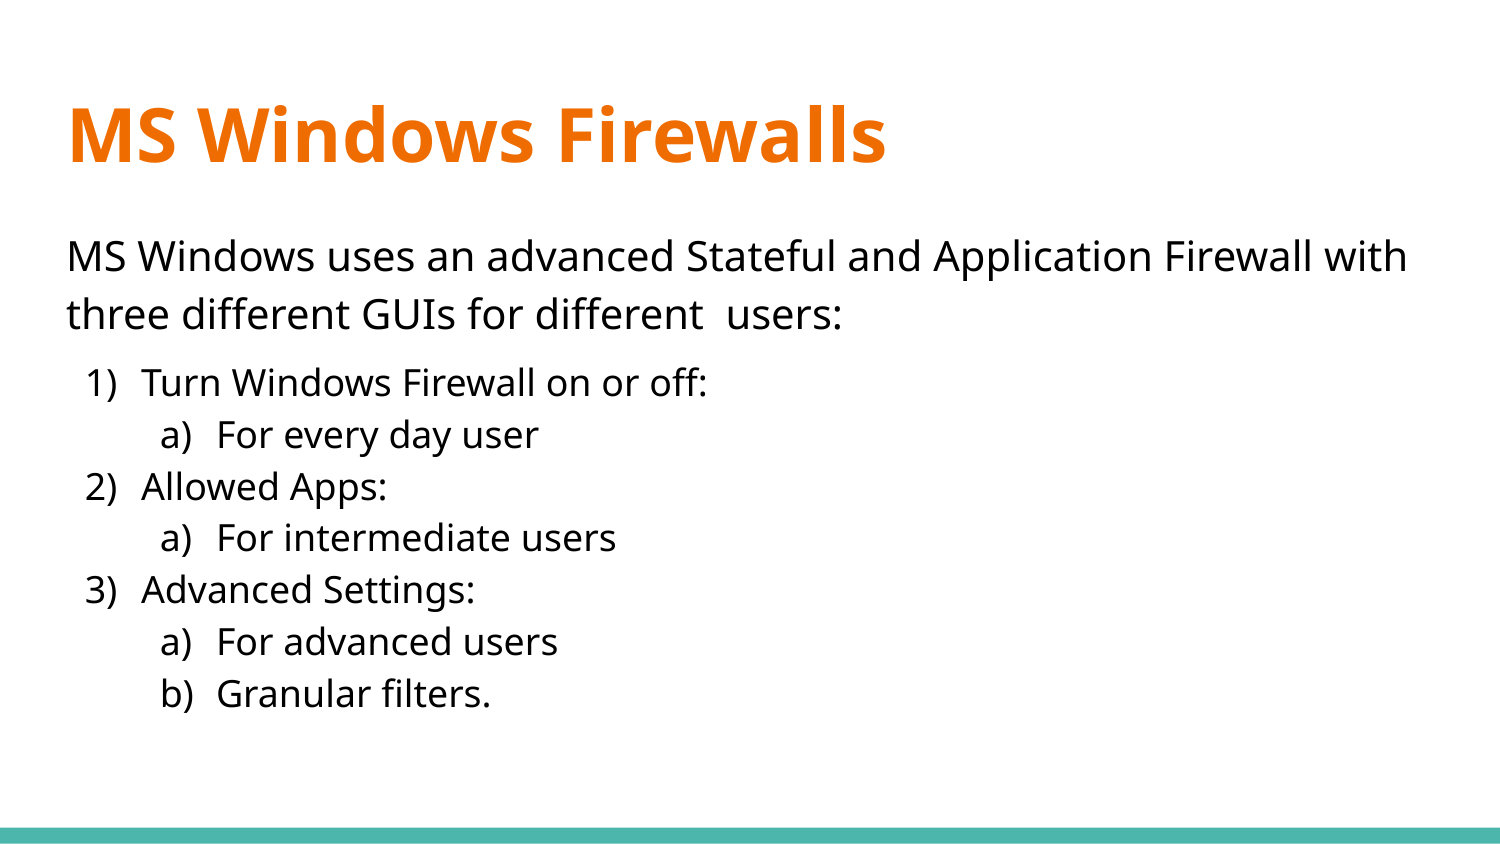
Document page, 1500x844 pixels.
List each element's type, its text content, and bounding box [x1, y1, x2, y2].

title MS Windows Firewalls [51, 72, 1449, 189]
list MS Windows uses an advanced Stateful and Application Firewall with three different GUIs for different users: Turn Windows Firewall on or off: For every day user Allowed Apps: For intermediate users Advanced Settings: For advanced users Granular filters. [51, 207, 1449, 778]
